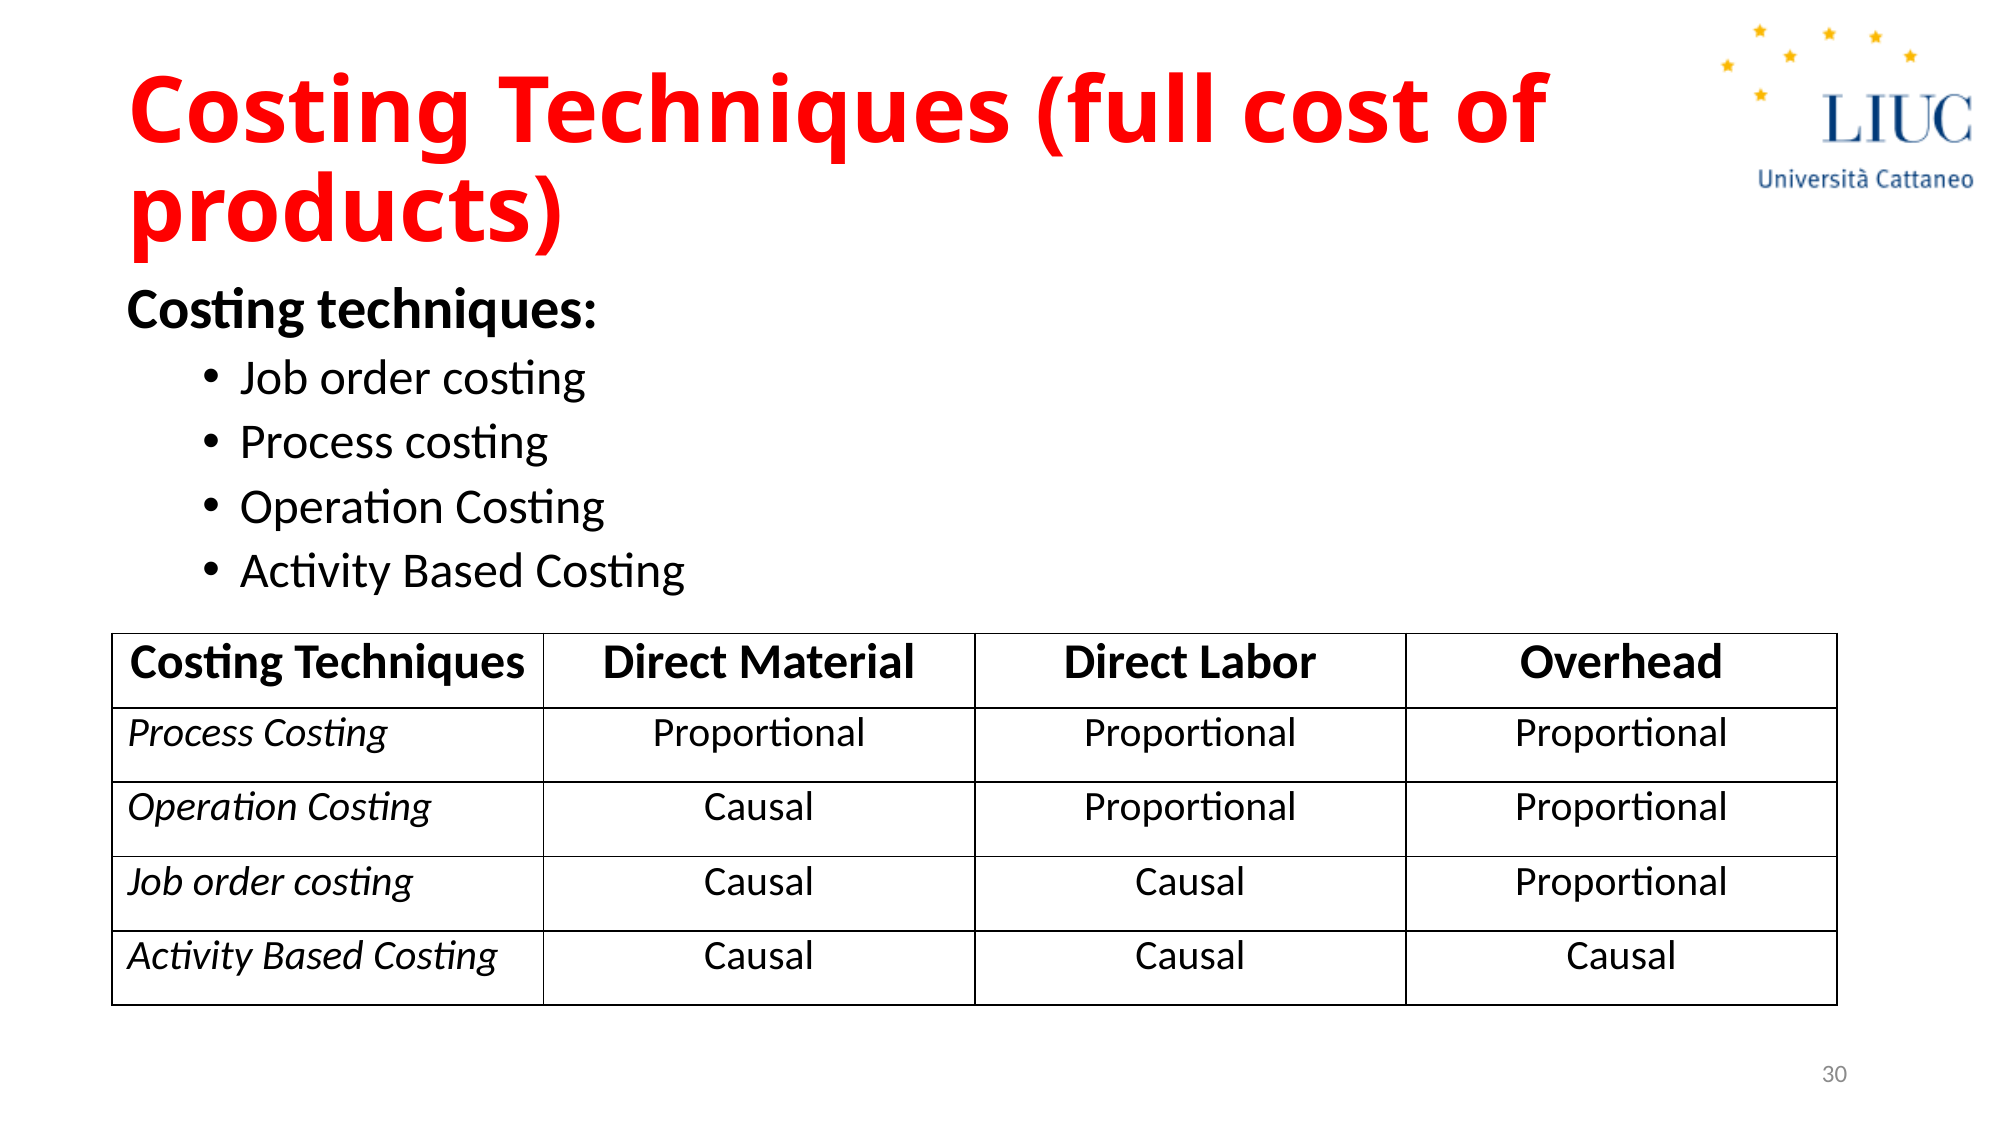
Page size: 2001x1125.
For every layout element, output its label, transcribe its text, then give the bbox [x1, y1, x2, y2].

table_header Direct Labor [976, 634, 1405, 707]
table_cell Activity Based Costing [113, 932, 543, 1004]
table_cell Operation Costing [113, 783, 543, 856]
table_cell Causal [1407, 932, 1836, 1004]
table_cell Proportional [976, 783, 1405, 856]
table_cell Process Costing [113, 709, 543, 781]
text_box Costing techniques: Job order costing Process costing Operation Costing Activity Based Costing [112, 270, 1908, 634]
table_cell Proportional [976, 709, 1405, 781]
table_cell Causal [544, 783, 974, 856]
table_cell Causal [976, 857, 1405, 930]
table_header Direct Material [544, 634, 974, 707]
slide_number 30 [1412, 1042, 1863, 1103]
picture [1696, 0, 2000, 210]
table_cell Job order costing [113, 857, 543, 930]
table_header Costing Techniques [113, 634, 543, 707]
table_cell Causal [544, 932, 974, 1004]
table_cell Proportional [1407, 709, 1836, 781]
table_cell Causal [976, 932, 1405, 1004]
table_header Overhead [1407, 634, 1836, 707]
table_cell Causal [544, 857, 974, 930]
title Costing Techniques (full cost of products) [112, 53, 1838, 270]
table_cell Proportional [1407, 857, 1836, 930]
table_cell Proportional [544, 709, 974, 781]
table_cell Proportional [1407, 783, 1836, 856]
